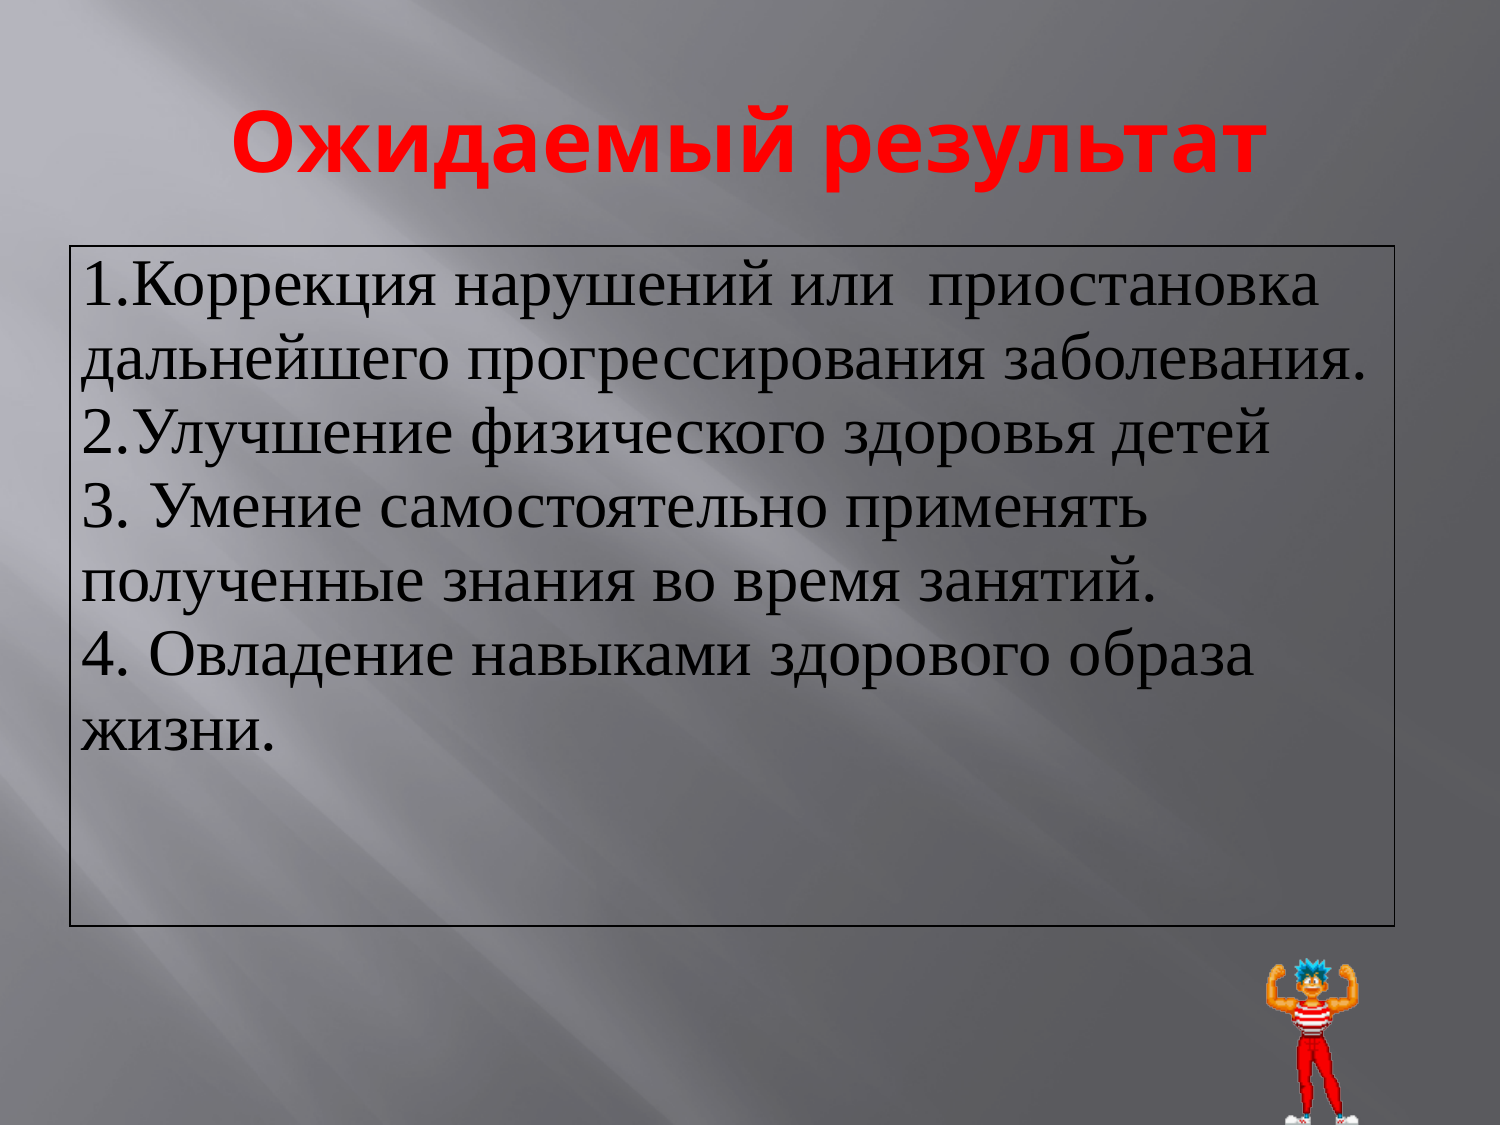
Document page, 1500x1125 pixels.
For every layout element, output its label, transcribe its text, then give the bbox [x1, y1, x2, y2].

title Ожидаемый результат [75, 45, 1425, 233]
table_header 1.Коррекция нарушений или приостановка дальнейшего прогрессирования заболевания. 2.Улучшение физического здоровья детей 3. Умение самостоятельно применять полученные знания во время занятий. 4. Овладение навыками здорового образа жизни. [71, 247, 1394, 925]
picture [1265, 924, 1360, 1125]
